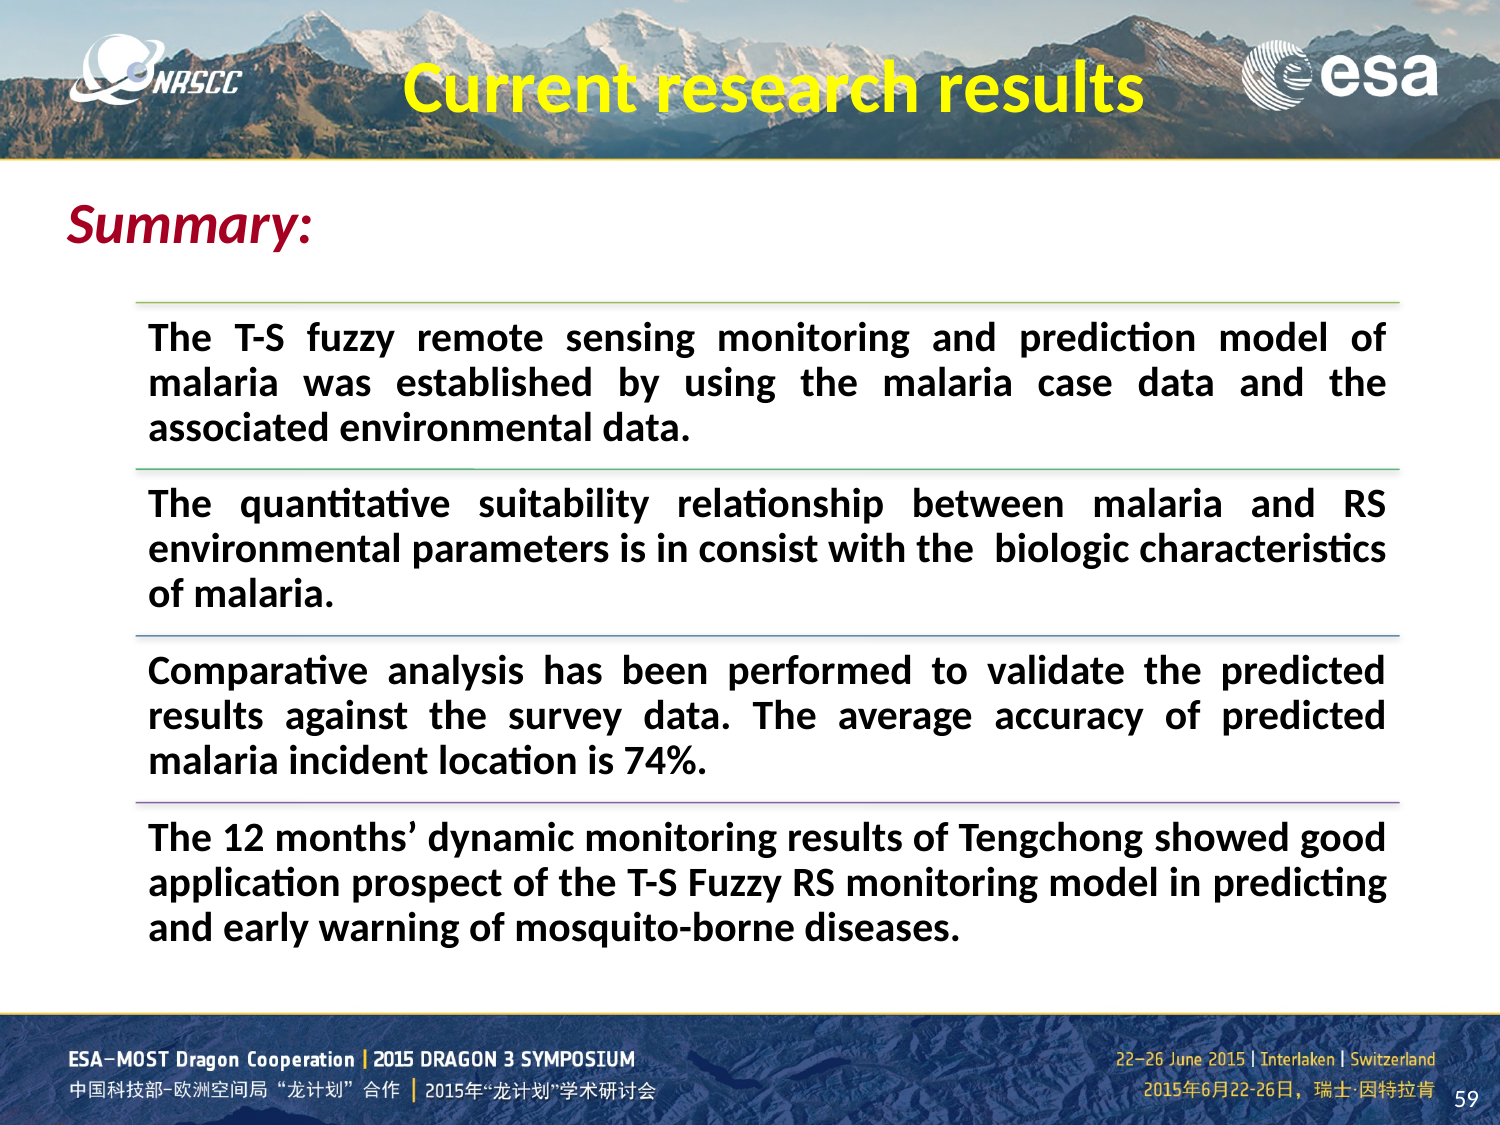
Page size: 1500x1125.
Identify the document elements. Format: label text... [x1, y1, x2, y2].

text_box Current research results [99, 30, 1450, 149]
text_box Summary: [53, 177, 1046, 263]
picture [0, 0, 1500, 1125]
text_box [135, 302, 1400, 970]
